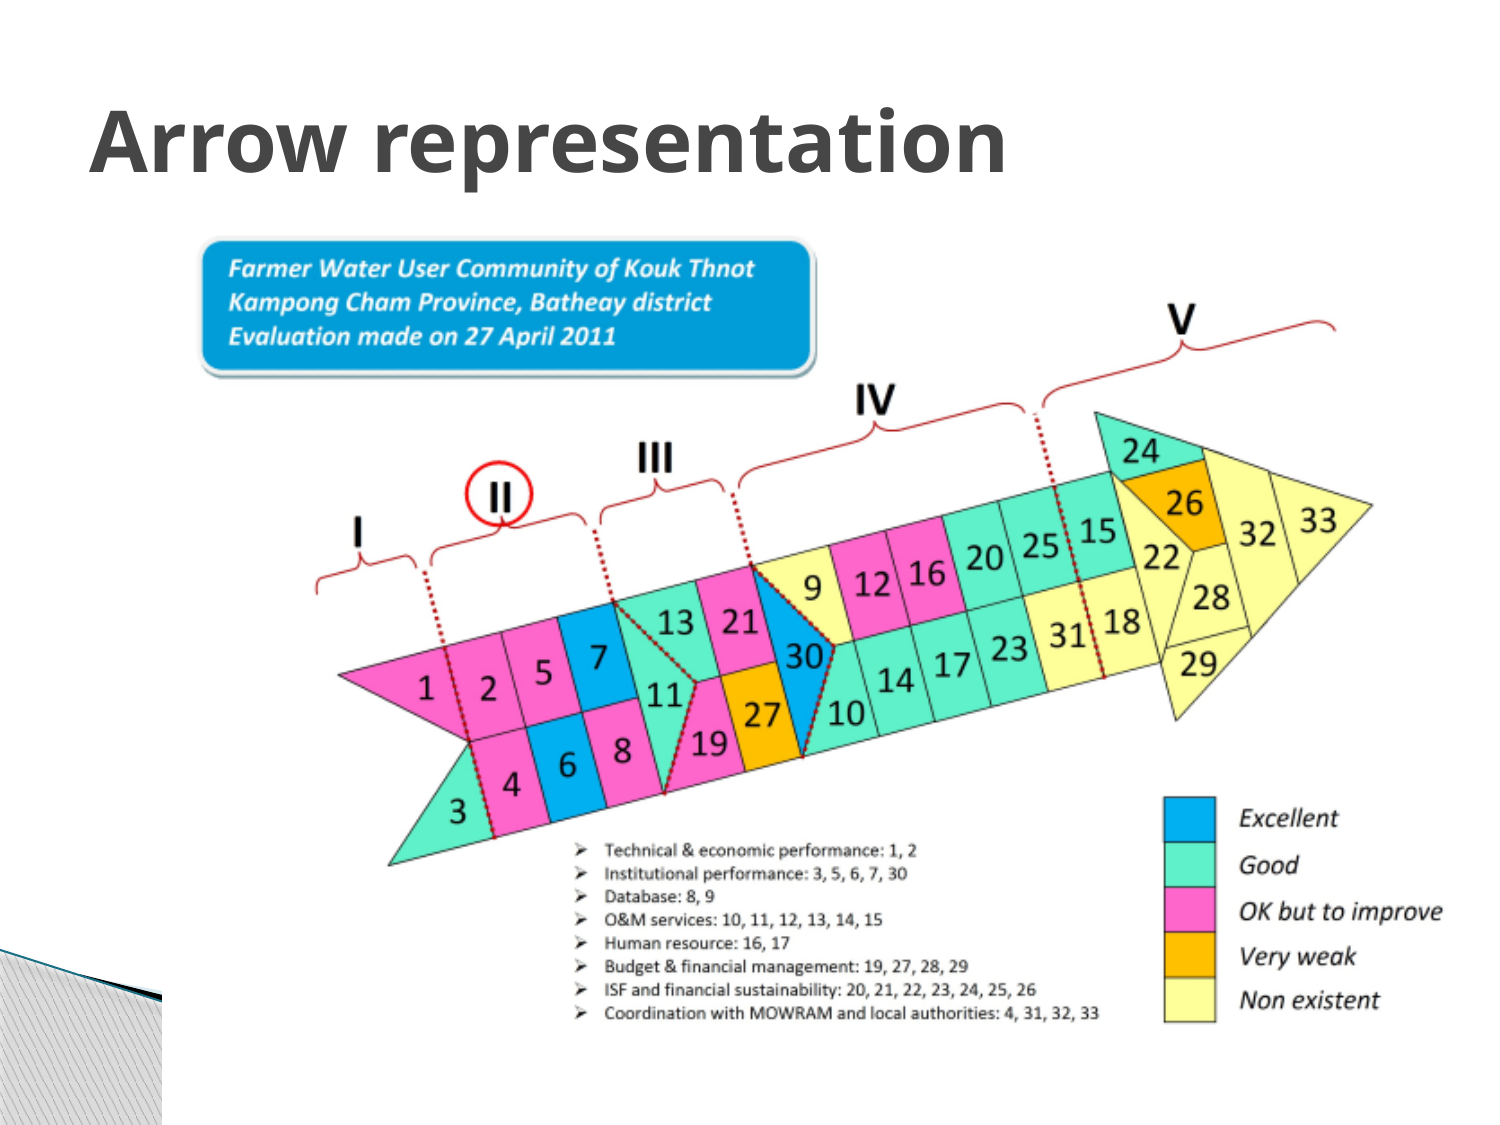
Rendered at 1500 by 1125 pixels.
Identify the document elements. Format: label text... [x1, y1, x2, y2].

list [162, 112, 1500, 1125]
title Arrow representation [75, 45, 1425, 233]
